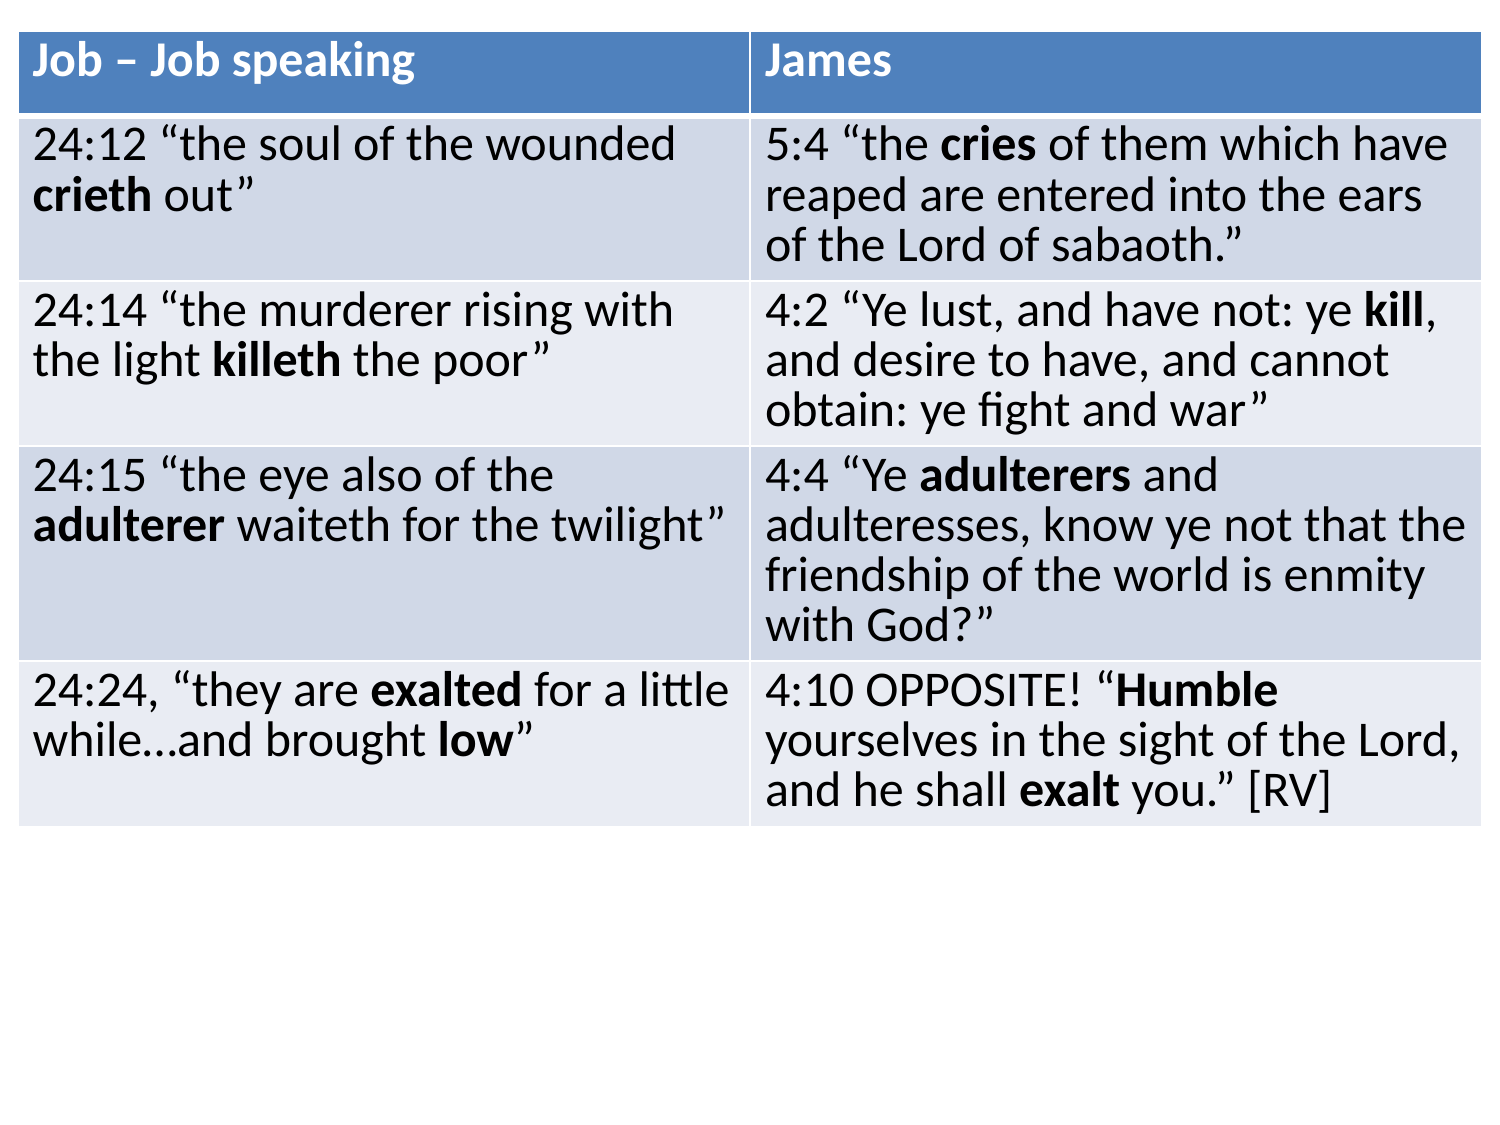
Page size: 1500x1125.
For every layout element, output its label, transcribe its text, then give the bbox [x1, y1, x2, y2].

table_cell 5:4 “the cries of them which have reaped are entered into the ears of the Lord of sabaoth.” [751, 119, 1481, 280]
table_cell 24:14 “the murderer rising with the light killeth the poor” [19, 282, 749, 445]
table_cell 4:4 “Ye adulterers and adulteresses, know ye not that the friendship of the world is enmity with God?” [751, 447, 1481, 660]
table_cell 4:2 “Ye lust, and have not: ye kill, and desire to have, and cannot obtain: ye fight and war” [751, 282, 1481, 445]
table_cell 24:24, “they are exalted for a little while…and brought low” [19, 662, 749, 826]
table_header Job – Job speaking [19, 32, 749, 113]
table_cell 4:10 OPPOSITE! “Humble yourselves in the sight of the Lord, and he shall exalt you.” [RV] [751, 662, 1481, 826]
table_header James [751, 32, 1481, 113]
table_cell 24:12 “the soul of the wounded crieth out” [19, 119, 749, 280]
table_cell 24:15 “the eye also of the adulterer waiteth for the twilight” [19, 447, 749, 660]
